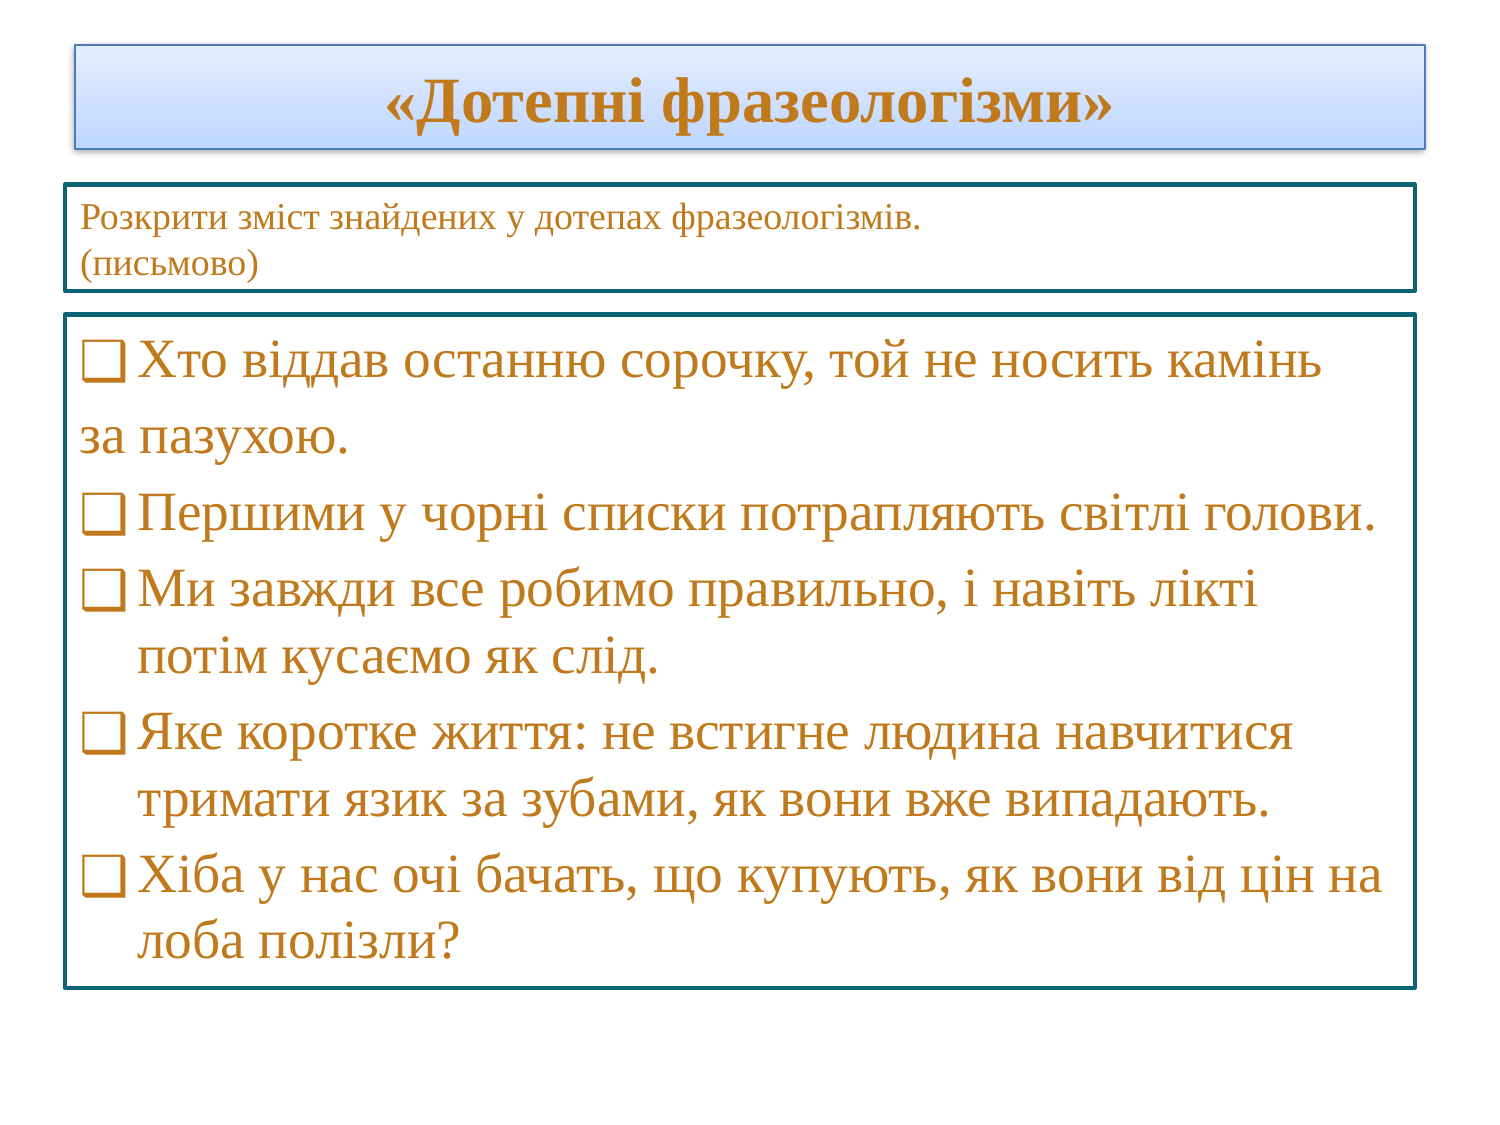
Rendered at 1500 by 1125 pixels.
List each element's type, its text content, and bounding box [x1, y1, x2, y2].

title «Дотепні фразеологізми» [75, 45, 1425, 149]
text_box Хто віддав останню сорочку, той не носить камінь за пазухою. Першими у чорні списки потрапляють світлі голови. Ми завжди все робимо правильно, і навіть лікті потім кусаємо як слід. Яке коротке життя: не встигне людина навчитися тримати язик за зубами, як вони вже випадають. Хіба у нас очі бачать, що купують, як вони від цін на лоба полізли? [64, 314, 1415, 988]
list Розкрити зміст знайдених у дотепах фразеологізмів. (письмово) [64, 184, 1415, 291]
